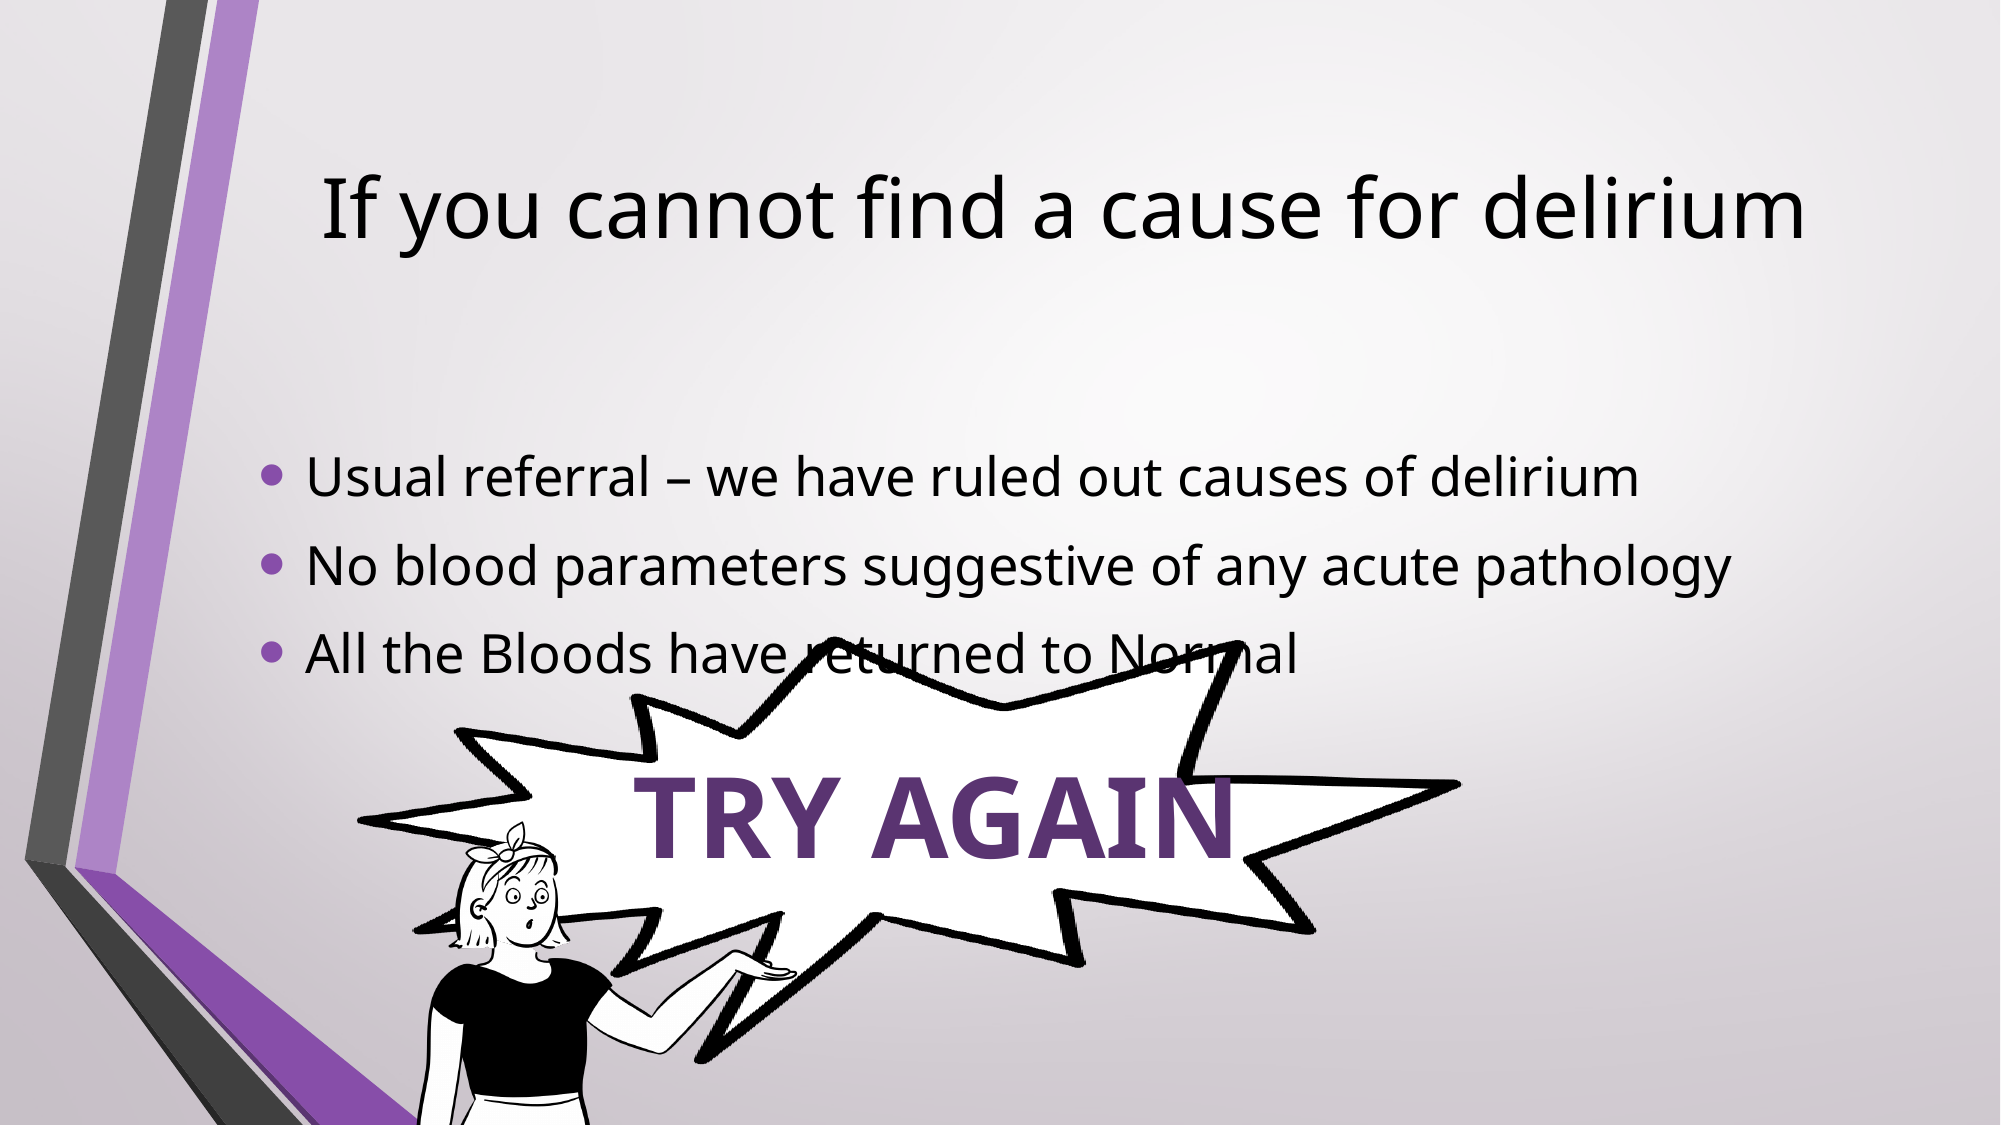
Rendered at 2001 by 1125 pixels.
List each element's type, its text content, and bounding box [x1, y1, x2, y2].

picture [332, 619, 1493, 1125]
title If you cannot find a cause for delirium [243, 61, 1887, 349]
list Usual referral – we have ruled out causes of delirium No blood parameters suggestive of any acute pathology All the Bloods have returned to Normal [243, 434, 1940, 776]
